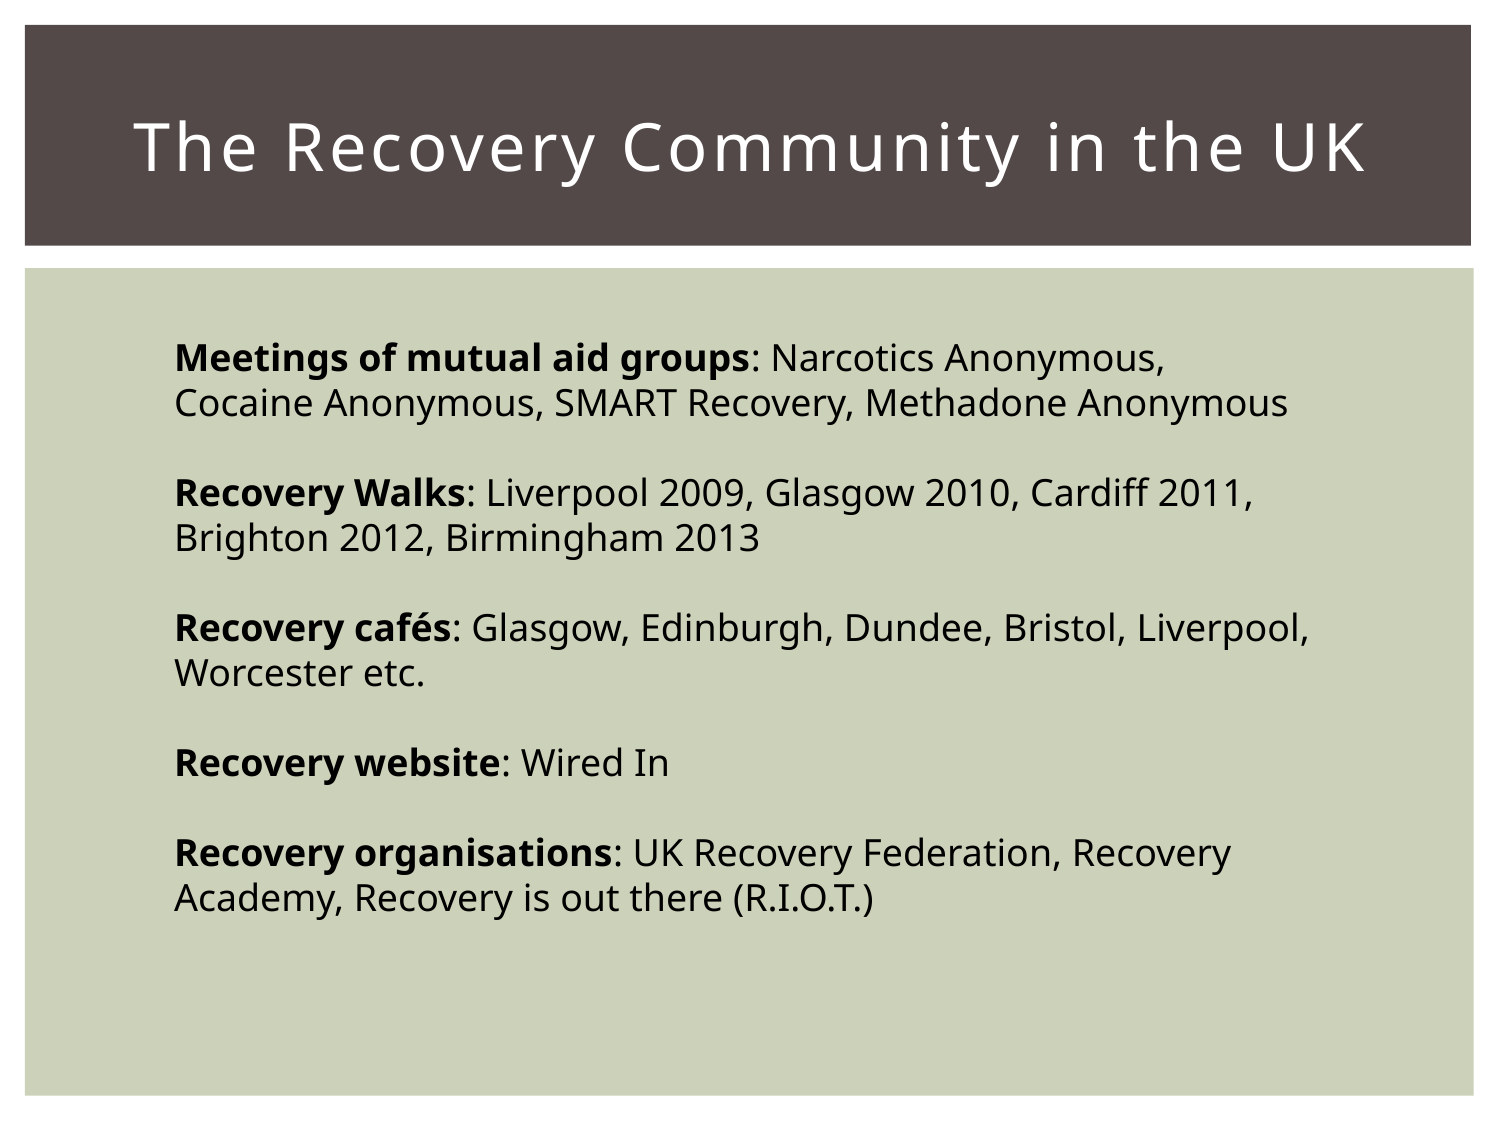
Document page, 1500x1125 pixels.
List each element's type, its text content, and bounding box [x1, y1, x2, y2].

title The Recovery Community in the UK [62, 58, 1438, 232]
text_box Meetings of mutual aid groups: Narcotics Anonymous, Cocaine Anonymous, SMART Recovery, Methadone Anonymous Recovery Walks: Liverpool 2009, Glasgow 2010, Cardiff 2011, Brighton 2012, Birmingham 2013 Recovery cafés: Glasgow, Edinburgh, Dundee, Bristol, Liverpool, Worcester etc. Recovery website: Wired In Recovery organisations: UK Recovery Federation, Recovery Academy, Recovery is out there (R.I.O.T.) [159, 326, 1329, 1016]
